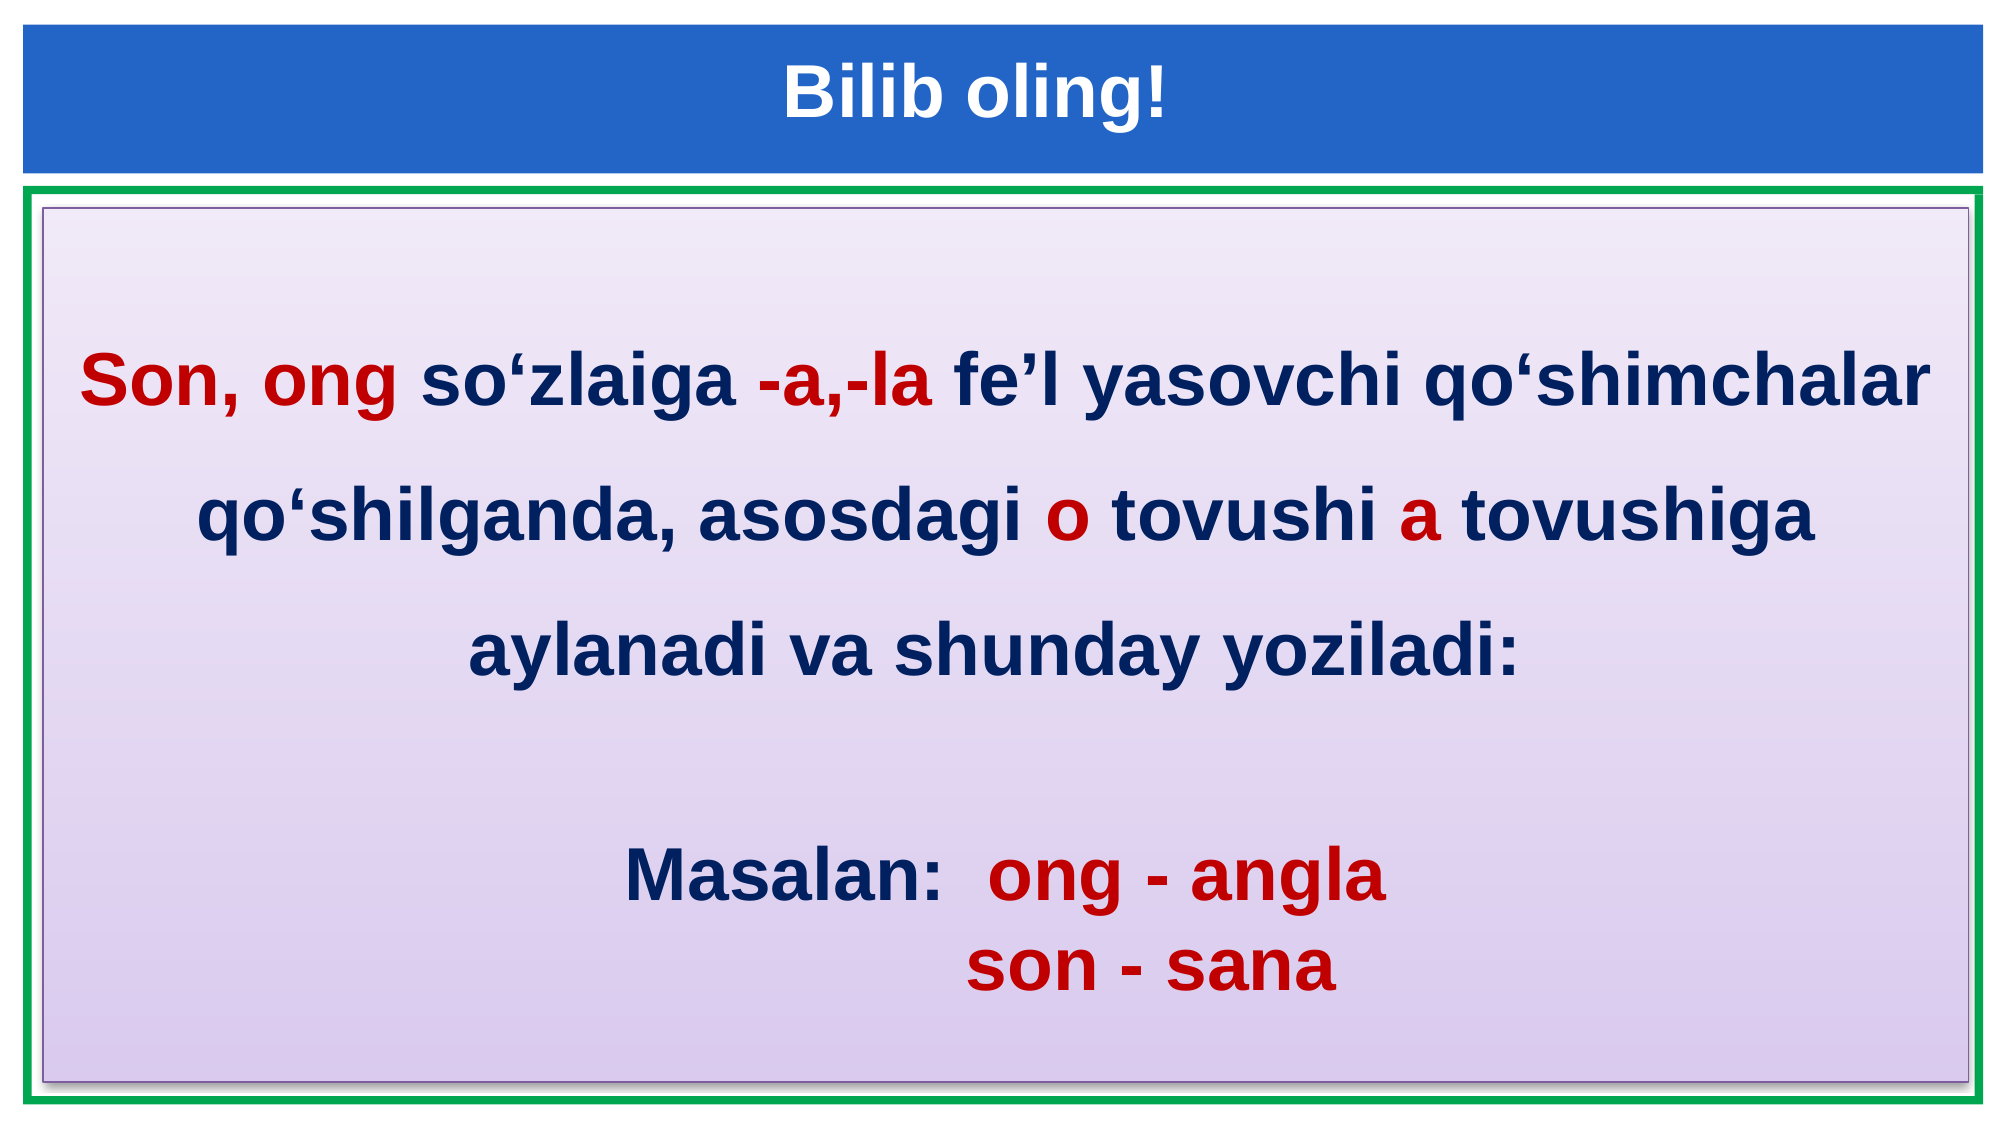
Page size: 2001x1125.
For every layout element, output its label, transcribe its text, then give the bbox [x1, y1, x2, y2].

text_box Bilib oling! [100, 41, 1853, 151]
text_box Son, ong so‘zlaiga -a,-la fe’l yasovchi qo‘shimchalar qo‘shilganda, asosdagi o tovushi a tovushiga aylanadi va shunday yoziladi: Masalan: ong - angla son - sana [42, 207, 1969, 1083]
